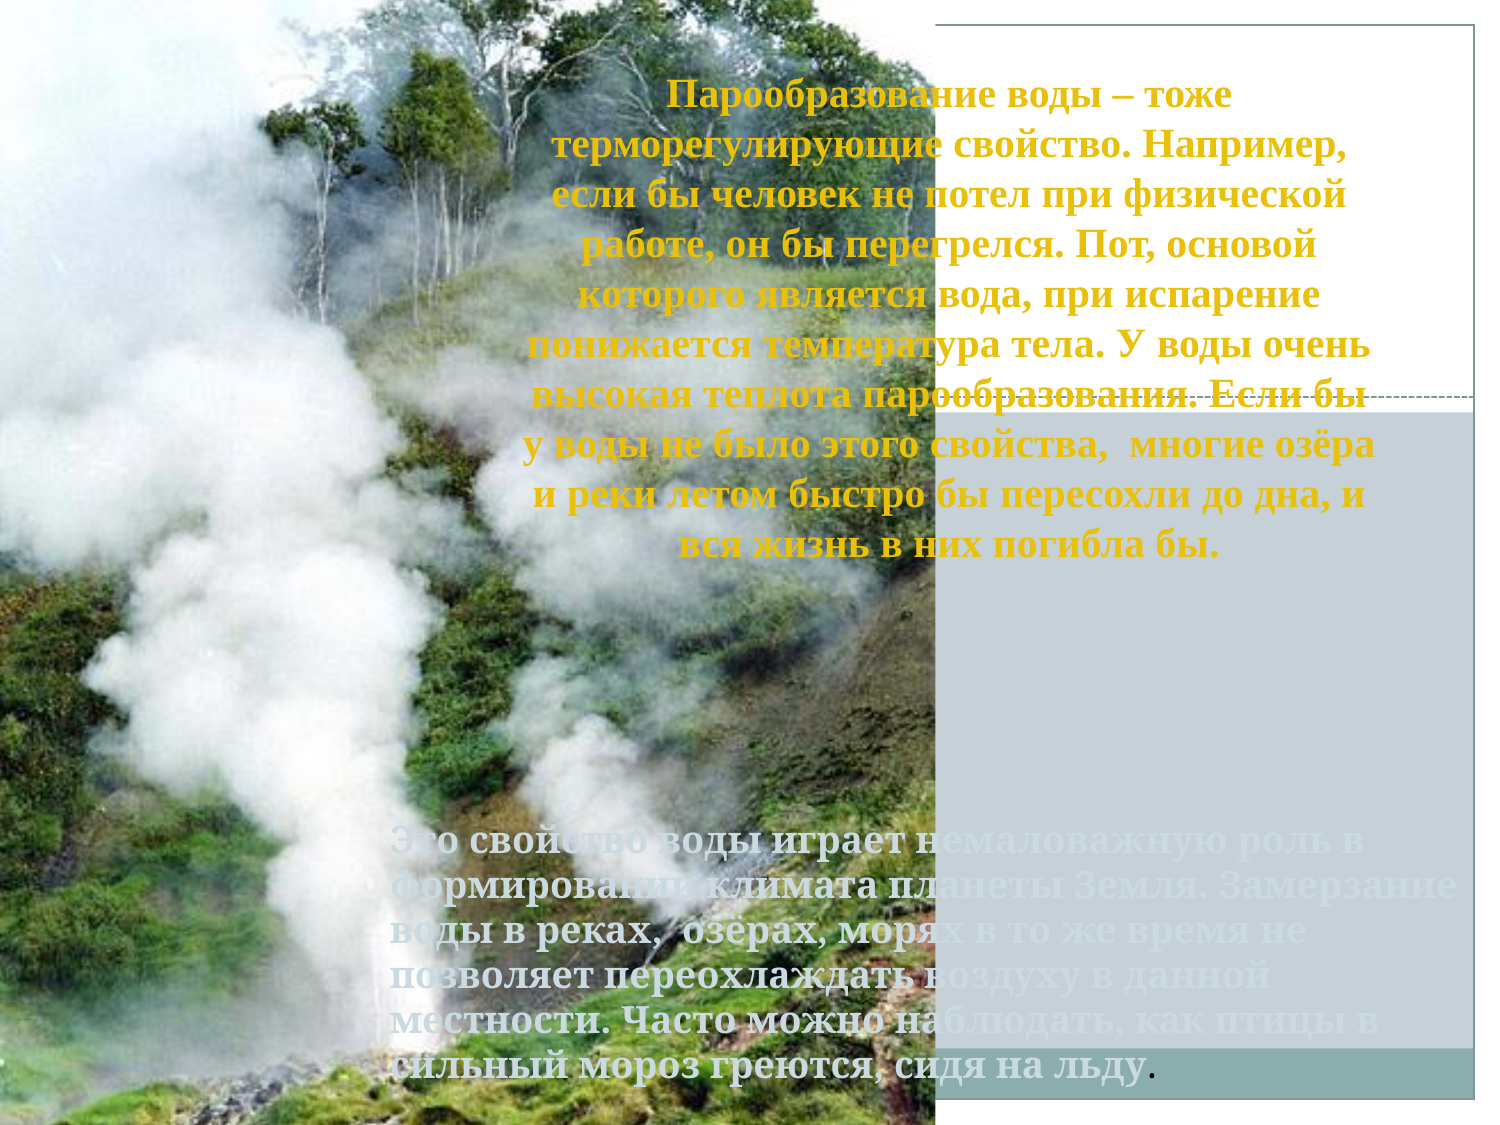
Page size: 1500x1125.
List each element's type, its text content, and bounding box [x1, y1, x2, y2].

picture [0, 0, 936, 1125]
subtitle Парообразование воды – тоже терморегулирующие свойство. Например, если бы человек не потел при физической работе, он бы перегрелся. Пот, основой которого является вода, при испарение понижается температура тела. У воды очень высокая теплота парообразования. Если бы у воды не было этого свойства, многие озёра и реки летом быстро бы пересохли до дна, и вся жизнь в них погибла бы. [942, 58, 1395, 563]
text_box Это свойство воды играет немаловажную роль в формировании климата планеты Земля. Замерзание воды в реках, озёрах, морях в то же время не позволяет переохлаждать воздуху в данной местности. Часто можно наблюдать, как птицы в сильный мороз греются, сидя на льду. [942, 808, 1500, 1094]
